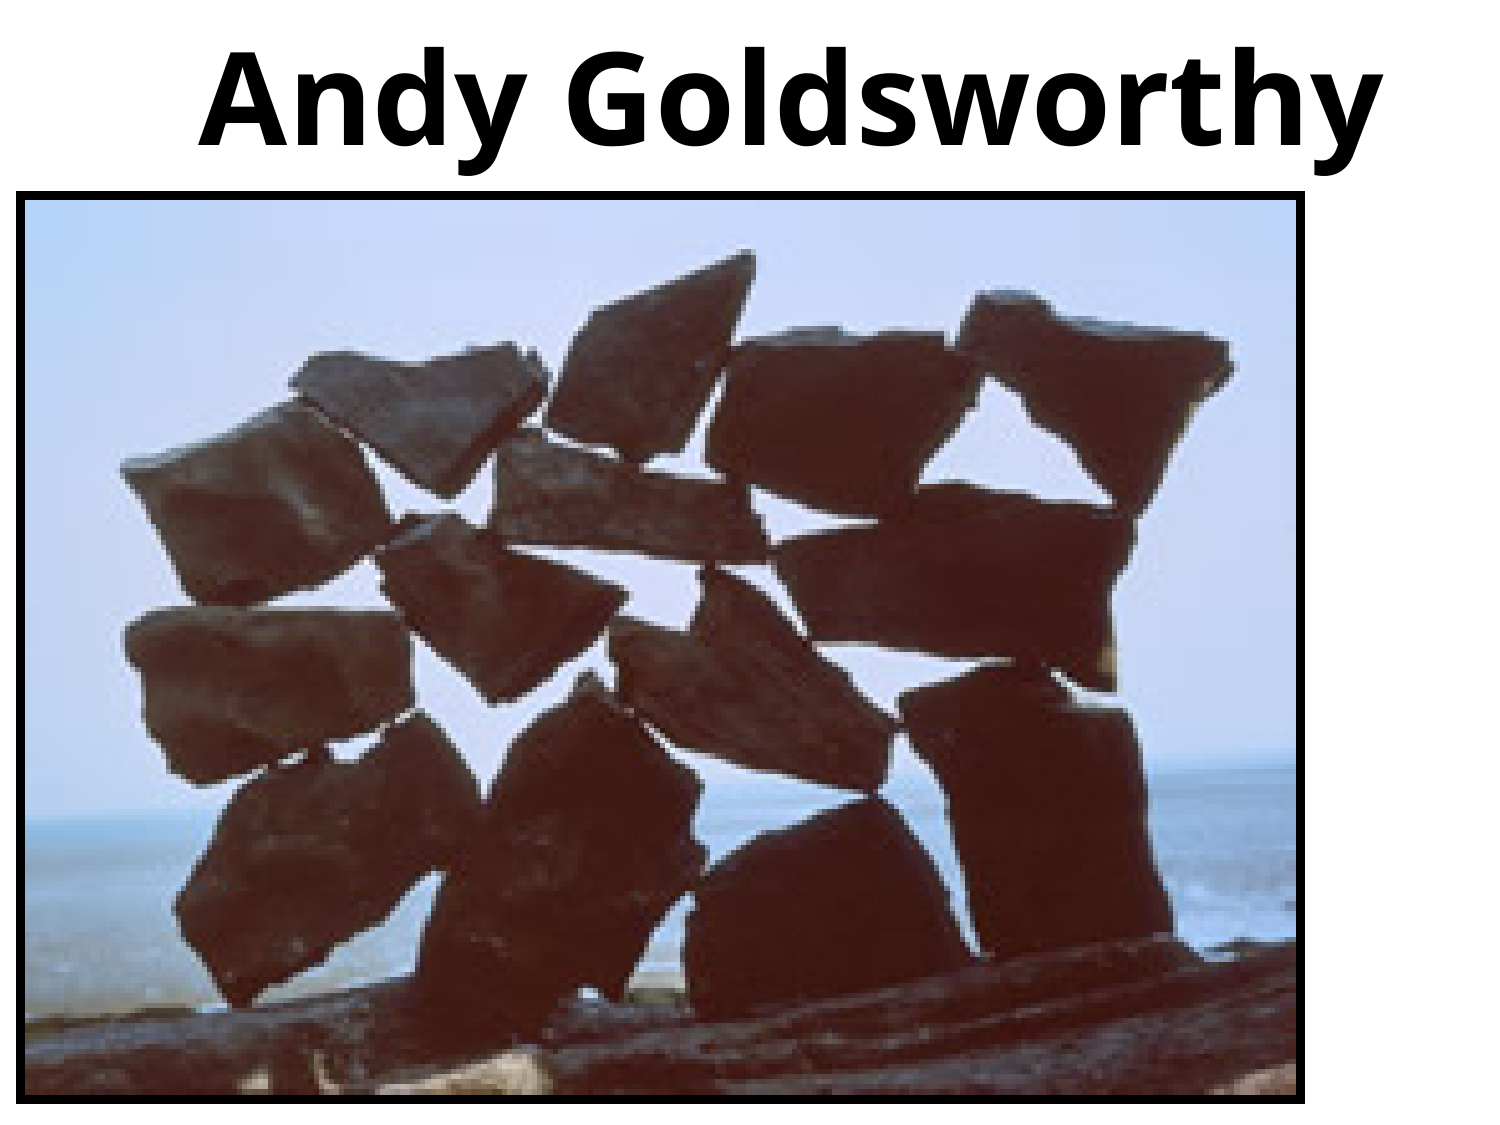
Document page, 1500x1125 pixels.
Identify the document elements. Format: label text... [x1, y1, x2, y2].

picture [24, 199, 1297, 1096]
title Andy Goldsworthy [124, 0, 1401, 188]
